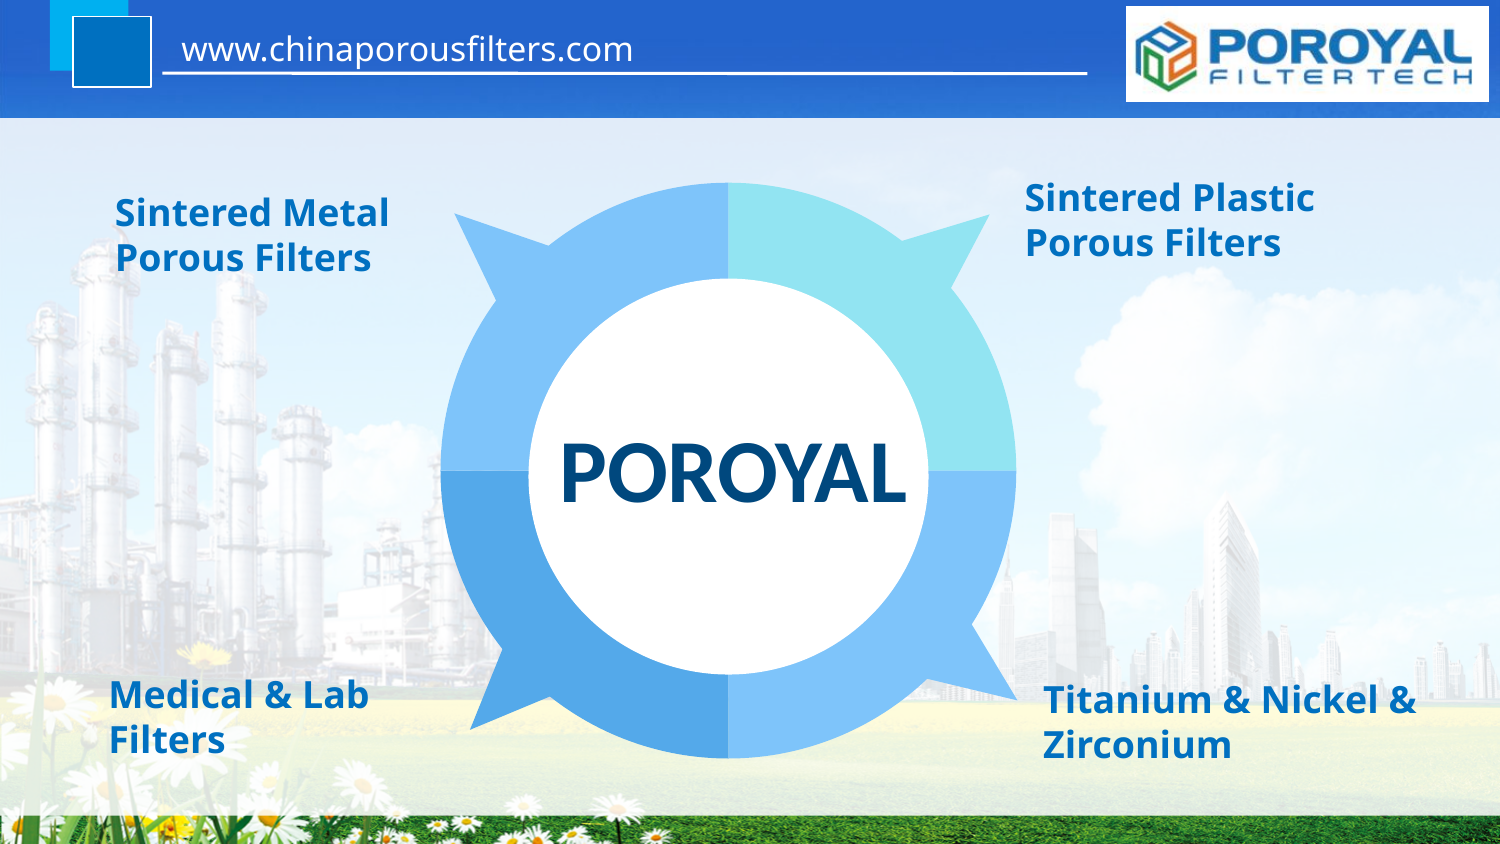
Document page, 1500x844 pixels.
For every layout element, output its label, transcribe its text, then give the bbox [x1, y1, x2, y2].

chart [273, 170, 1183, 771]
text_box Medical & Lab Filters [93, 663, 273, 769]
text_box Sintered Plastic Porous Filters [1009, 166, 1341, 272]
text_box www.chinaporousfilters.com [166, 19, 649, 76]
picture [0, 0, 1500, 118]
picture [0, 816, 1500, 844]
text_box Sintered Metal Porous Filters [100, 181, 273, 287]
text_box Titanium & Nickel & Zirconium [1028, 668, 1439, 774]
